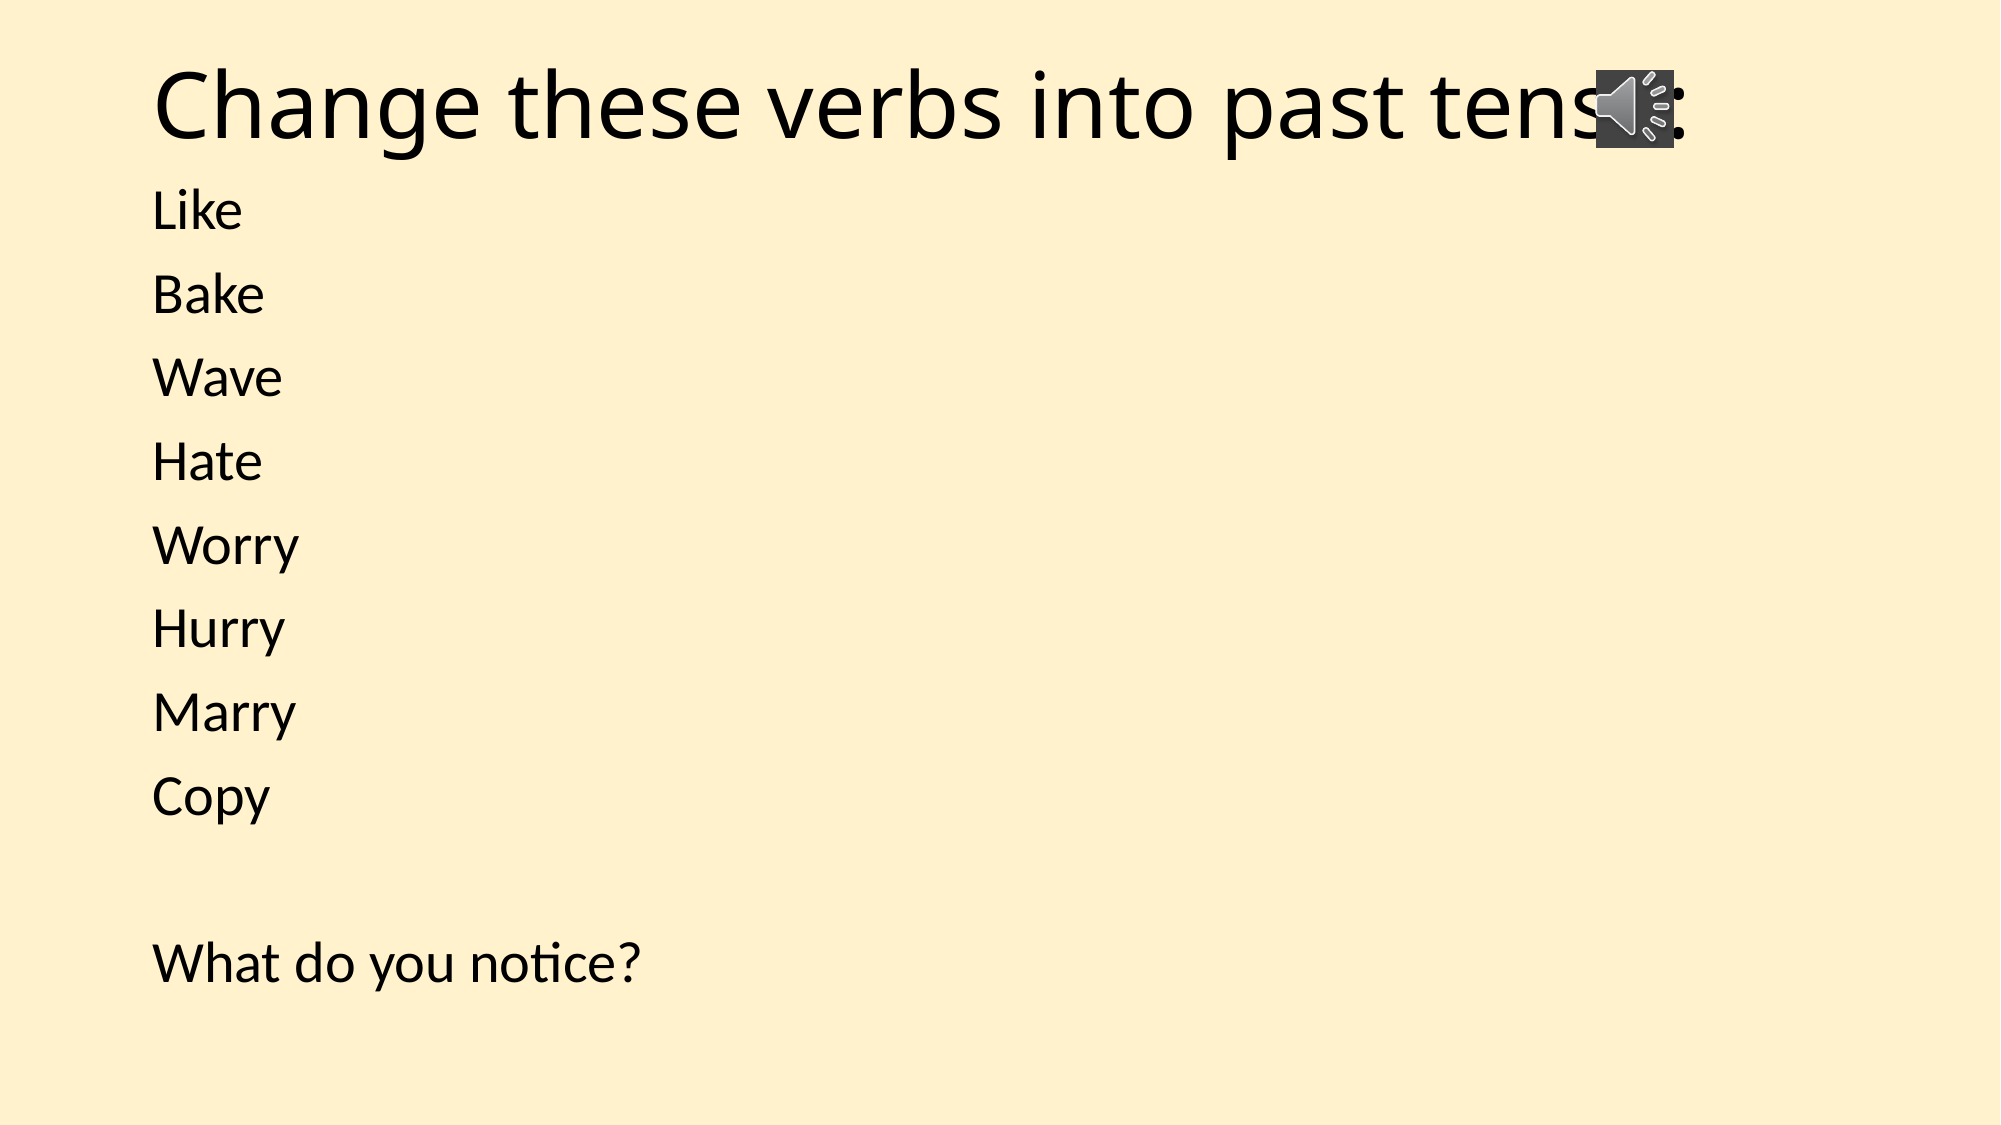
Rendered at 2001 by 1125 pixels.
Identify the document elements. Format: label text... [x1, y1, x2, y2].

picture [1594, 68, 1675, 149]
list Like Bake Wave Hate Worry Hurry Marry Copy What do you notice? [137, 171, 1863, 1068]
title Change these verbs into past tense: [137, 0, 1863, 171]
